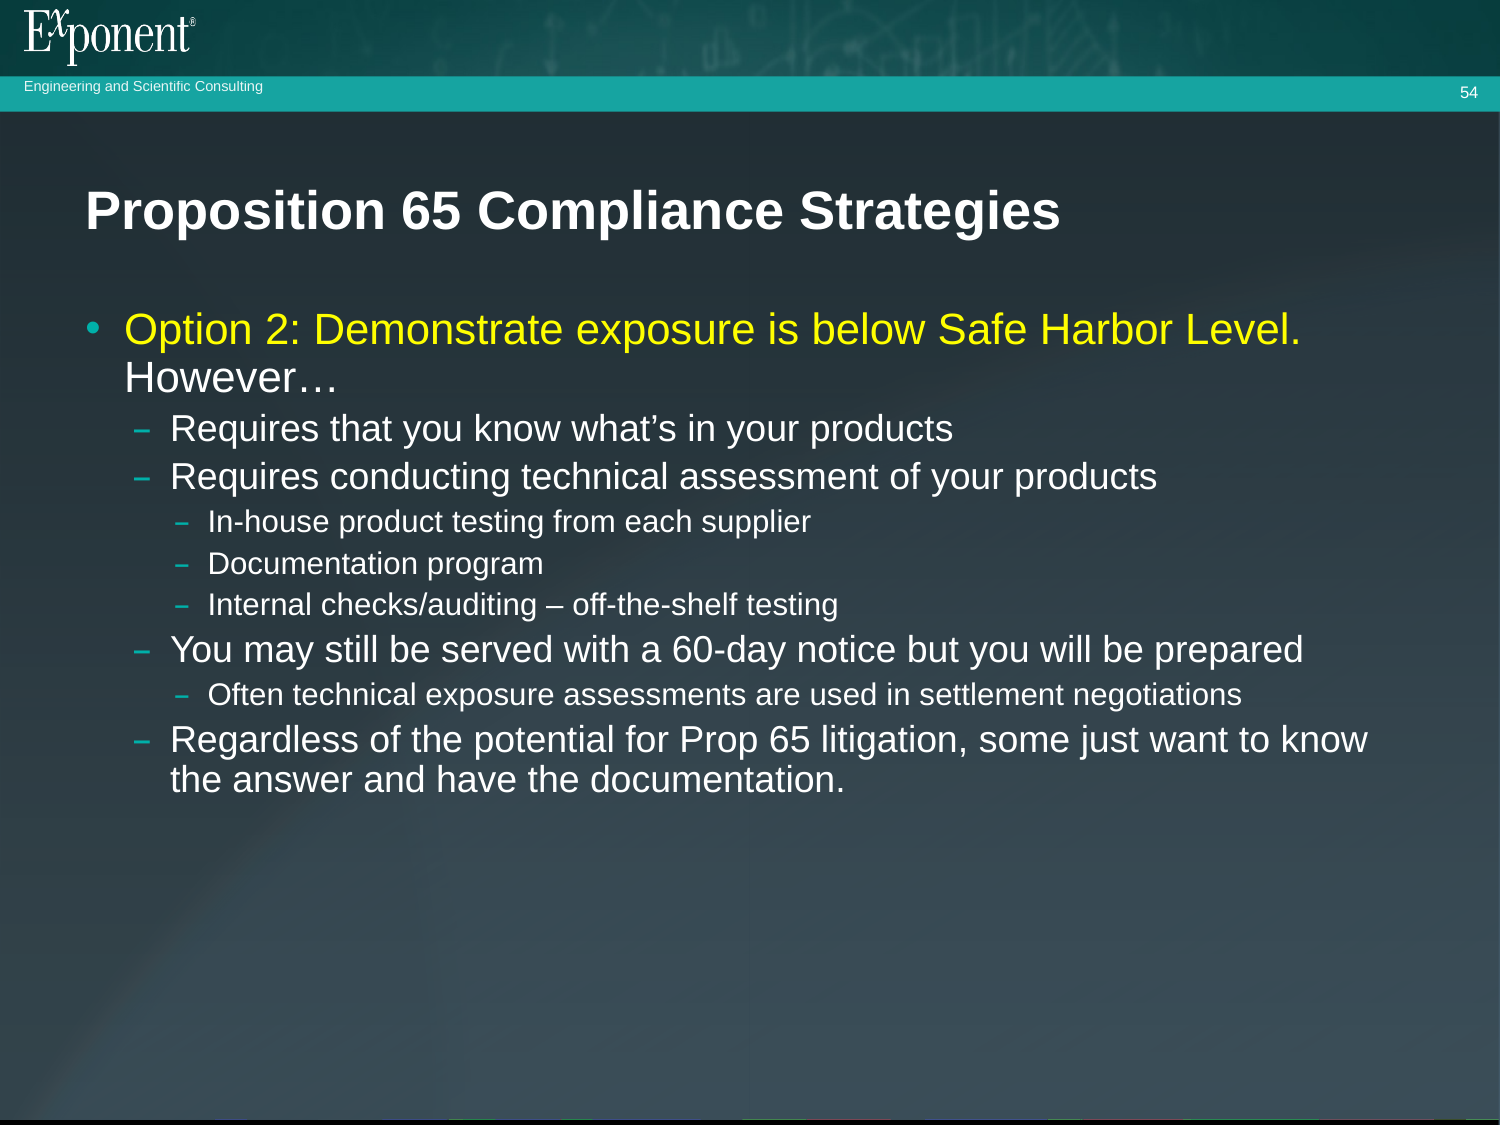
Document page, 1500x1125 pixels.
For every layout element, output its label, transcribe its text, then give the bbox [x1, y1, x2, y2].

title Proposition 65 Compliance Strategies [70, 146, 1430, 278]
picture [0, 112, 1499, 1125]
list Option 2: Demonstrate exposure is below Safe Harbor Level. However… Requires that you know what’s in your products Requires conducting technical assessment of your products In-house product testing from each supplier Documentation program Internal checks/auditing – off-the-shelf testing You may still be served with a 60-day notice but you will be prepared Often technical exposure assessments are used in settlement negotiations Regardless of the potential for Prop 65 litigation, some just want to know the answer and have the documentation. [70, 299, 1430, 1014]
picture [0, 0, 1500, 76]
slide_number 54 [1123, 74, 1494, 111]
